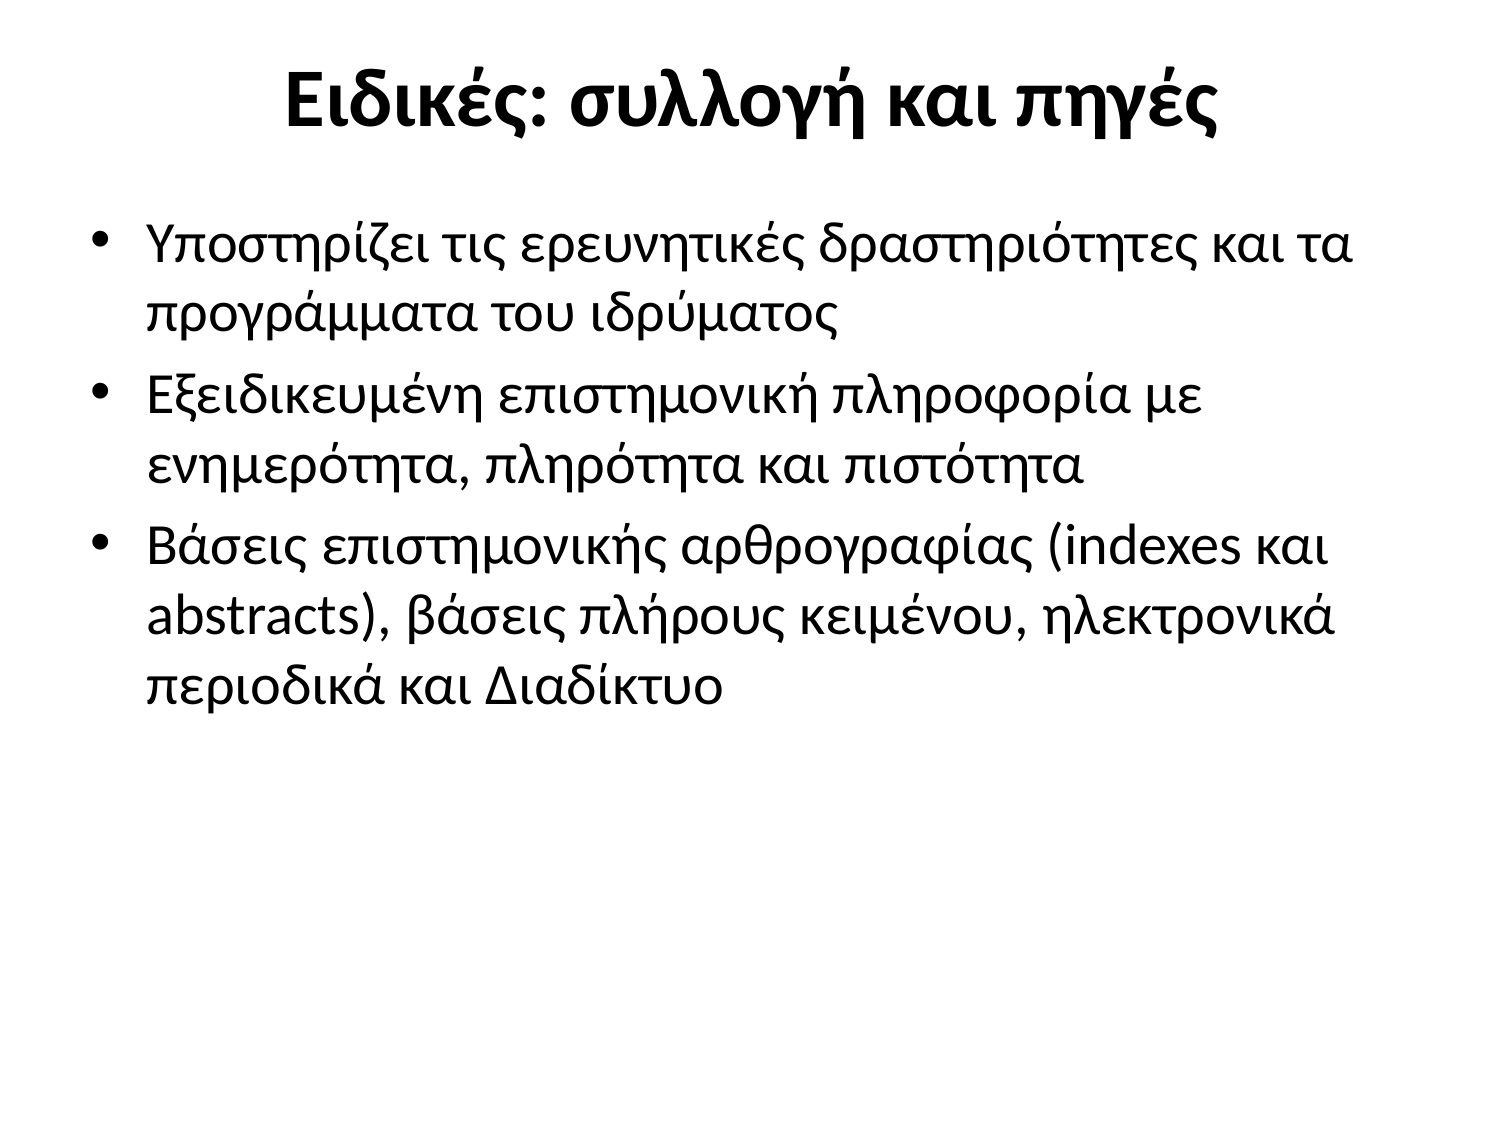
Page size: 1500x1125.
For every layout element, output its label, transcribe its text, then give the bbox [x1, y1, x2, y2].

list Υποστηρίζει τις ερευνητικές δραστηριότητες και τα προγράμματα του ιδρύματος Εξειδικευμένη επιστημονική πληροφορία με ενημερότητα, πληρότητα και πιστότητα Βάσεις επιστημονικής αρθρογραφίας (indexes και abstracts), βάσεις πλήρους κειμένου, ηλεκτρονικά περιοδικά και Διαδίκτυο [75, 196, 1425, 1024]
title Ειδικές: συλλογή και πηγές [76, 19, 1427, 169]
